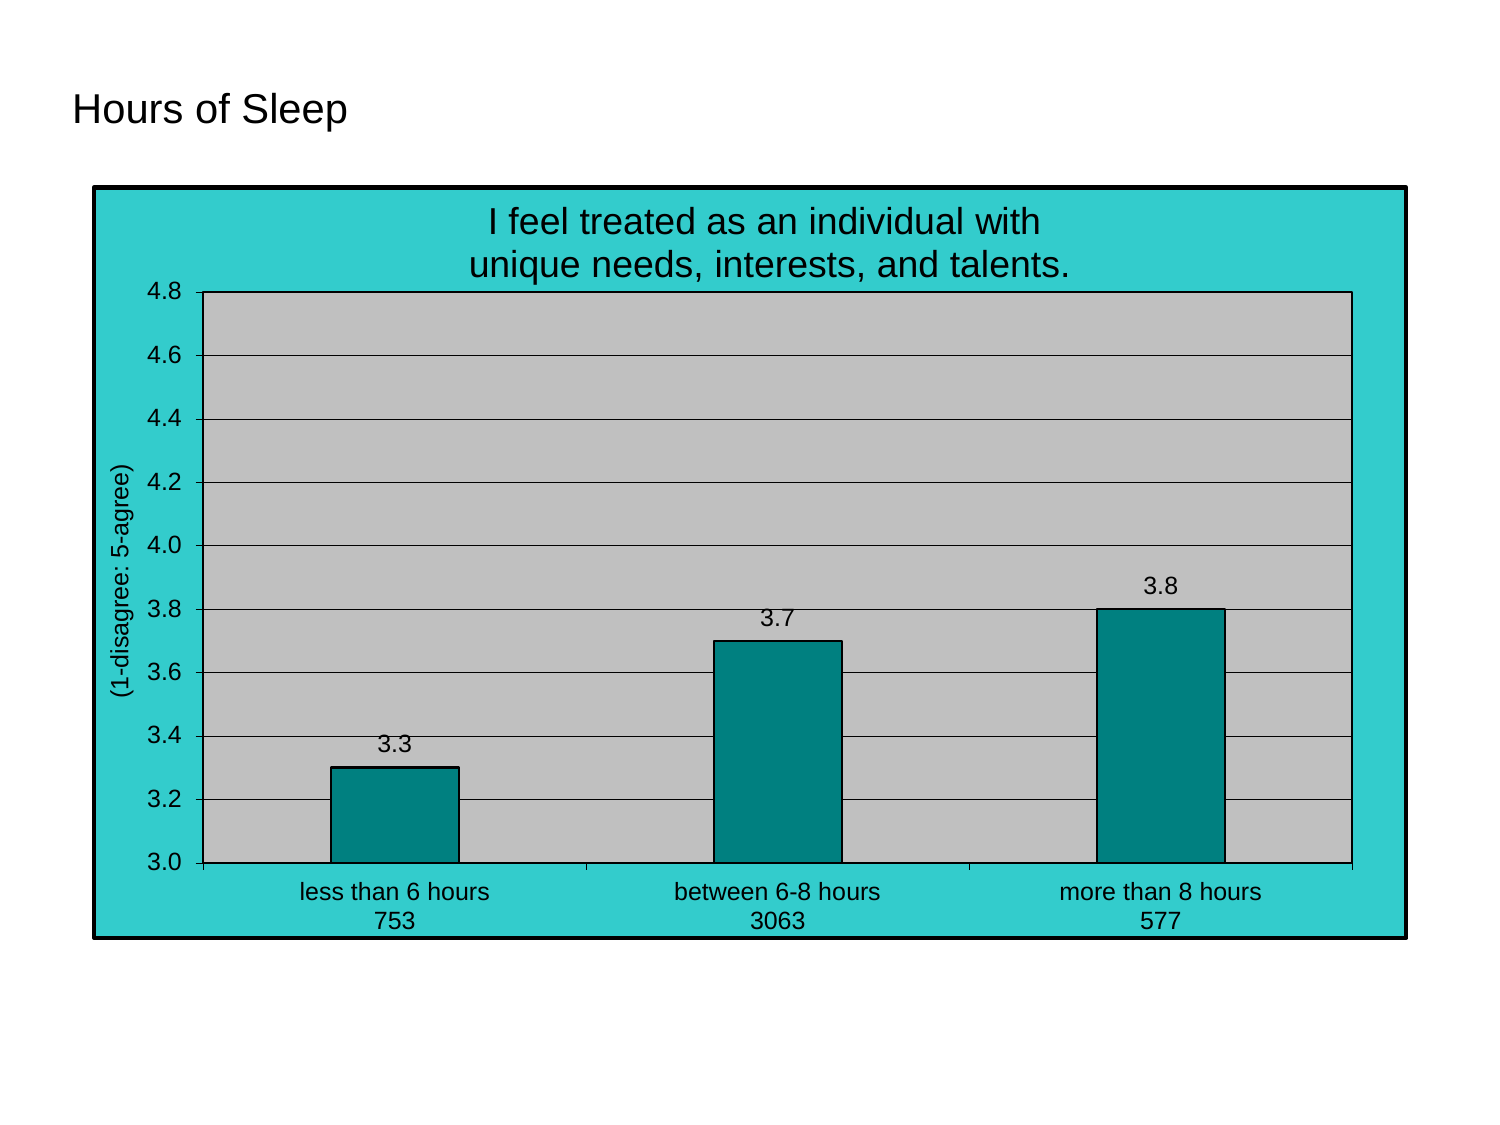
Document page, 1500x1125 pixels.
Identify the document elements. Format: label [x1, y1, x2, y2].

picture [91, 185, 1409, 940]
